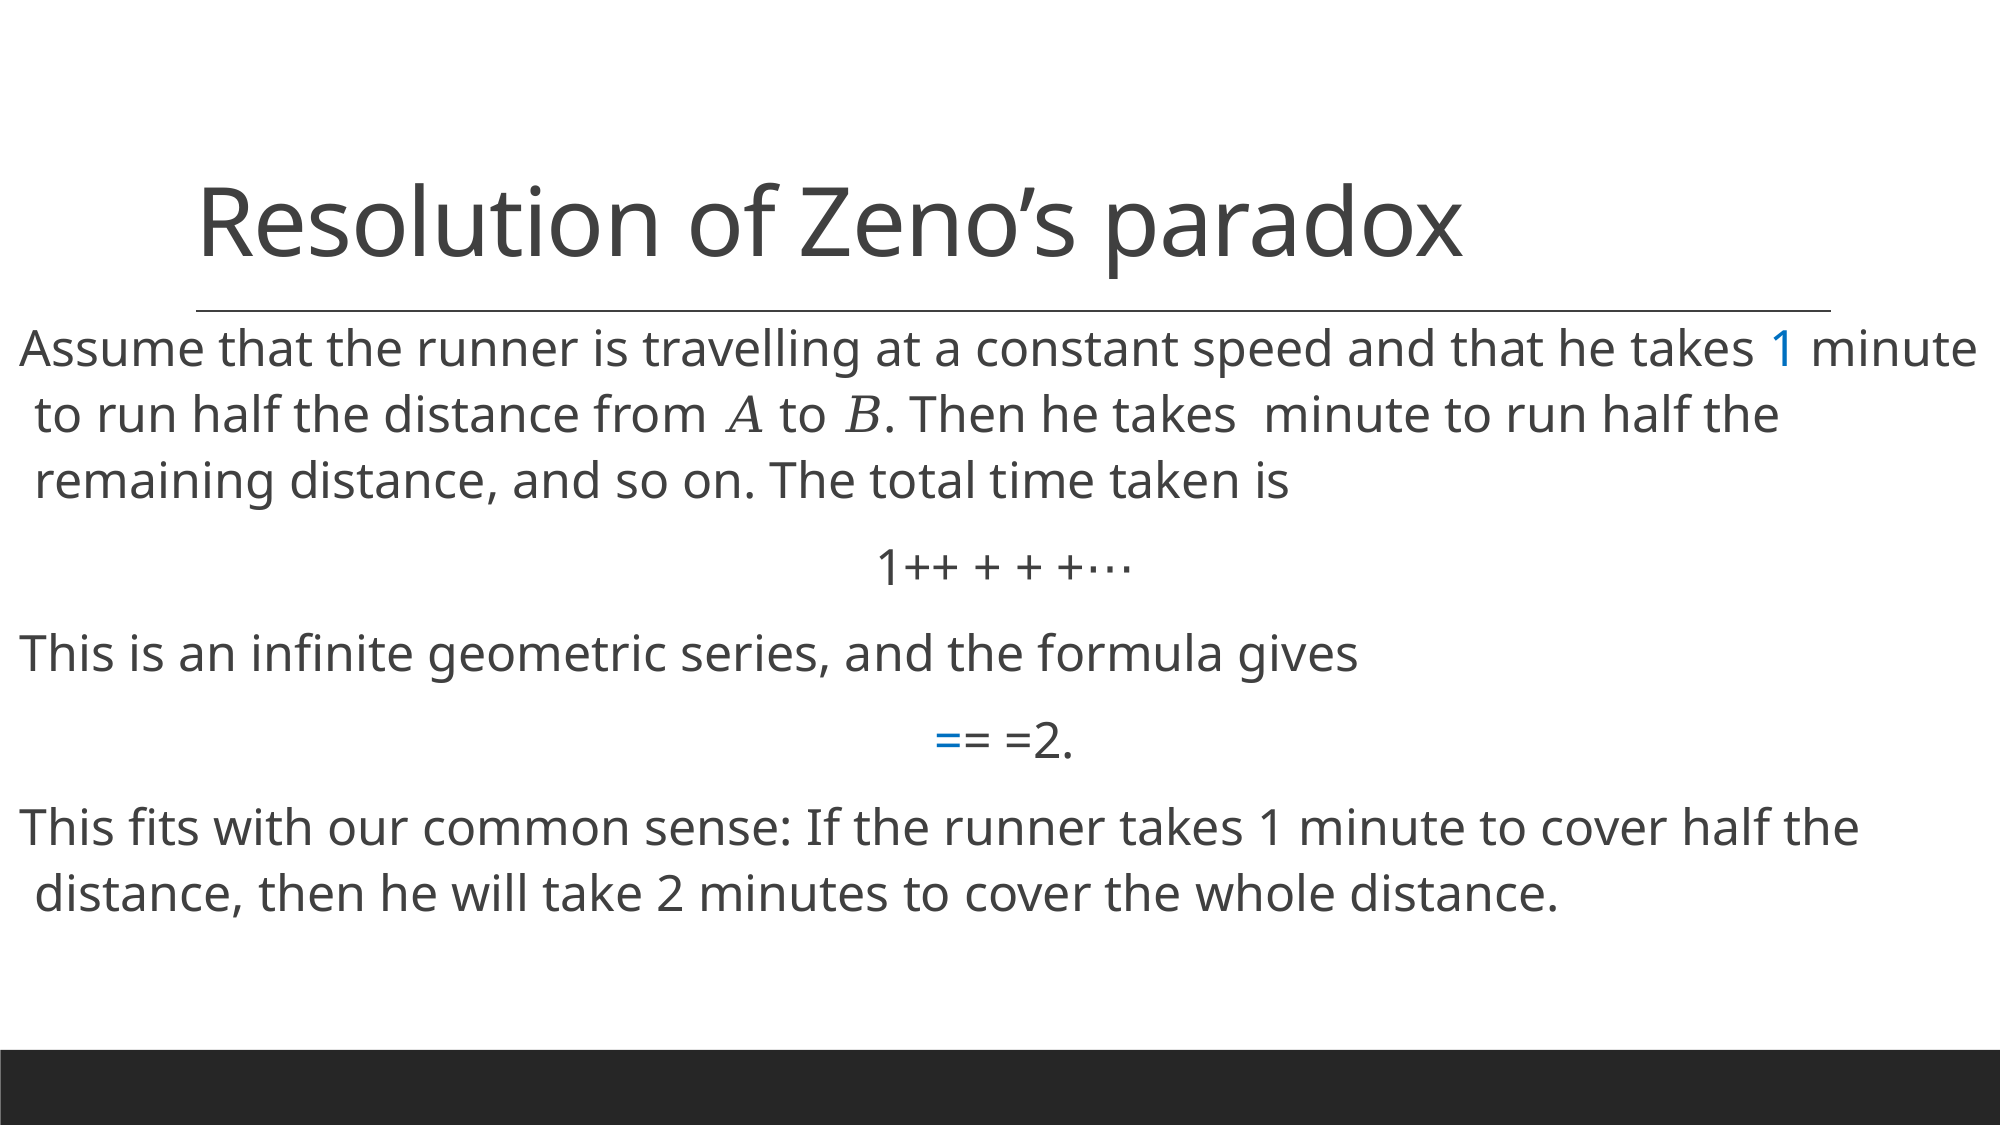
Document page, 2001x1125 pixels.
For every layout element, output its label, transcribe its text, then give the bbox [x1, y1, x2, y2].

title Resolution of Zeno’s paradox [180, 47, 1830, 285]
